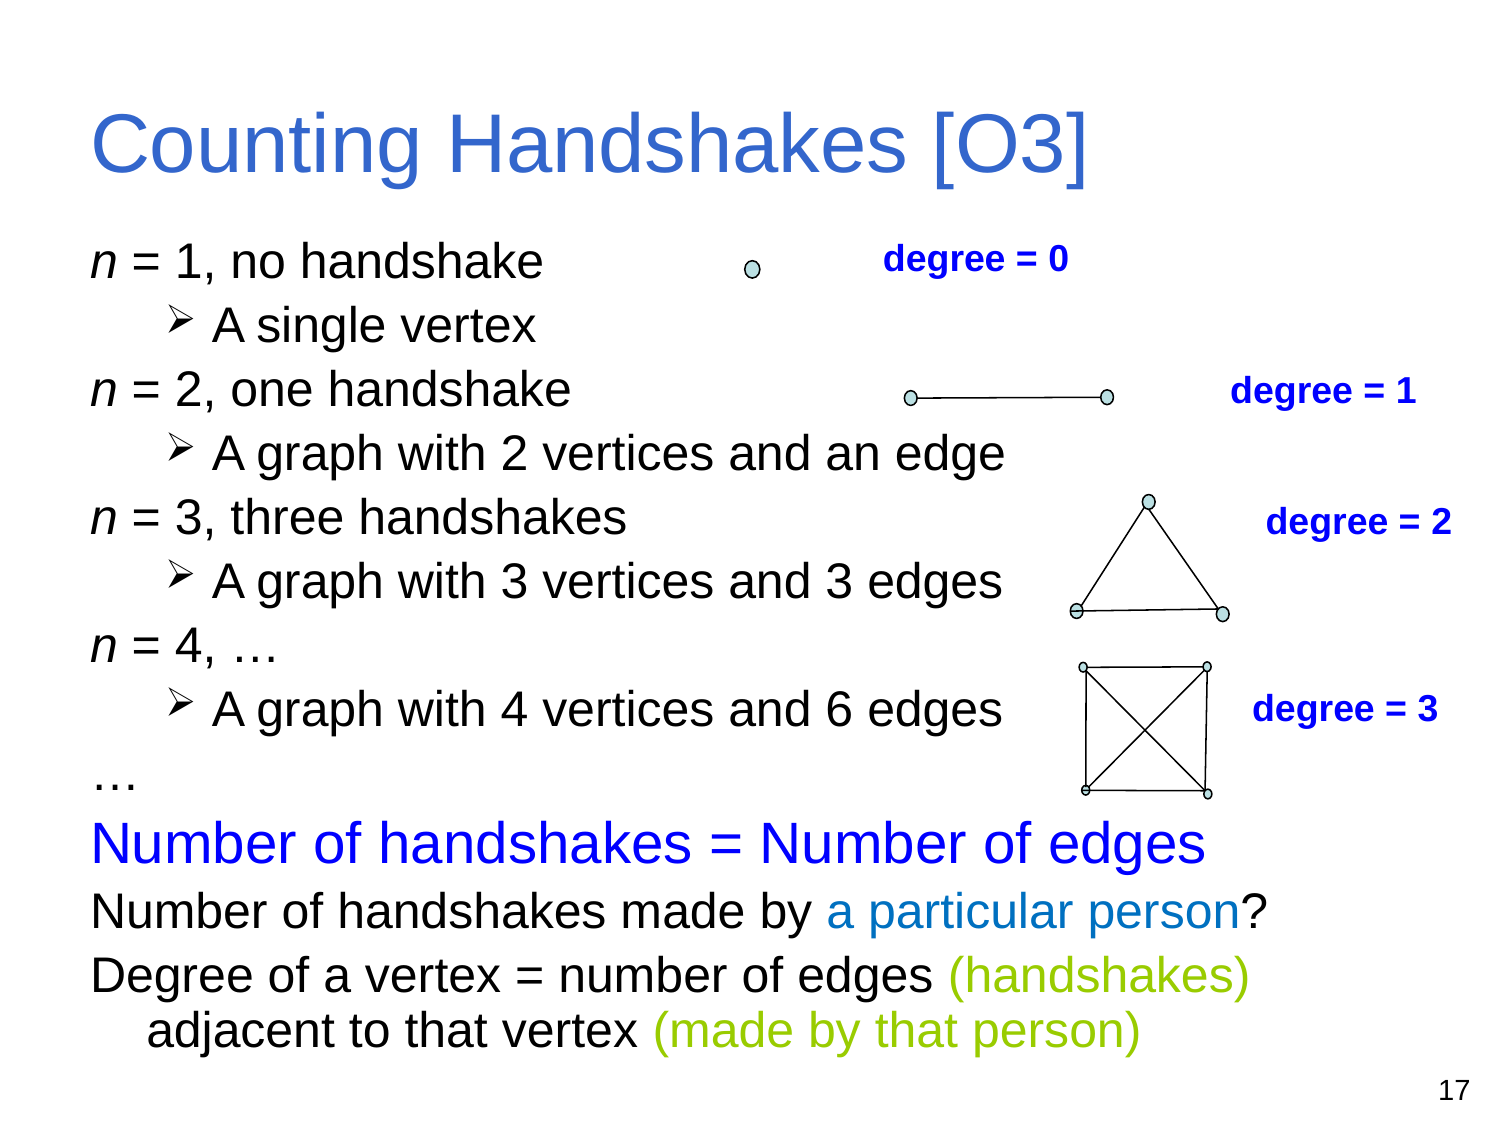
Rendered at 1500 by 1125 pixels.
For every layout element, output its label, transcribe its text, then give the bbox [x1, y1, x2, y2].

text_box [744, 260, 760, 279]
text_box degree = 2 [1250, 489, 1468, 550]
text_box degree = 1 [1215, 359, 1432, 419]
title Counting Handshakes [O3] [74, 44, 1426, 233]
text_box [1078, 661, 1213, 800]
text_box degree = 0 [868, 226, 1085, 286]
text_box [1069, 494, 1230, 622]
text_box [904, 389, 1114, 406]
text_box degree = 3 [1237, 676, 1454, 736]
list n = 1, no handshake A single vertex n = 2, one handshake A graph with 2 vertices and an edge n = 3, three handshakes A graph with 3 vertices and 3 edges n = 4, … A graph with 4 vertices and 6 edges … Number of handshakes = Number of edges Number of handshakes made by a particular person? Degree of a vertex = number of edges (handshakes) adjacent to that vertex (made by that person) [75, 228, 1425, 1108]
